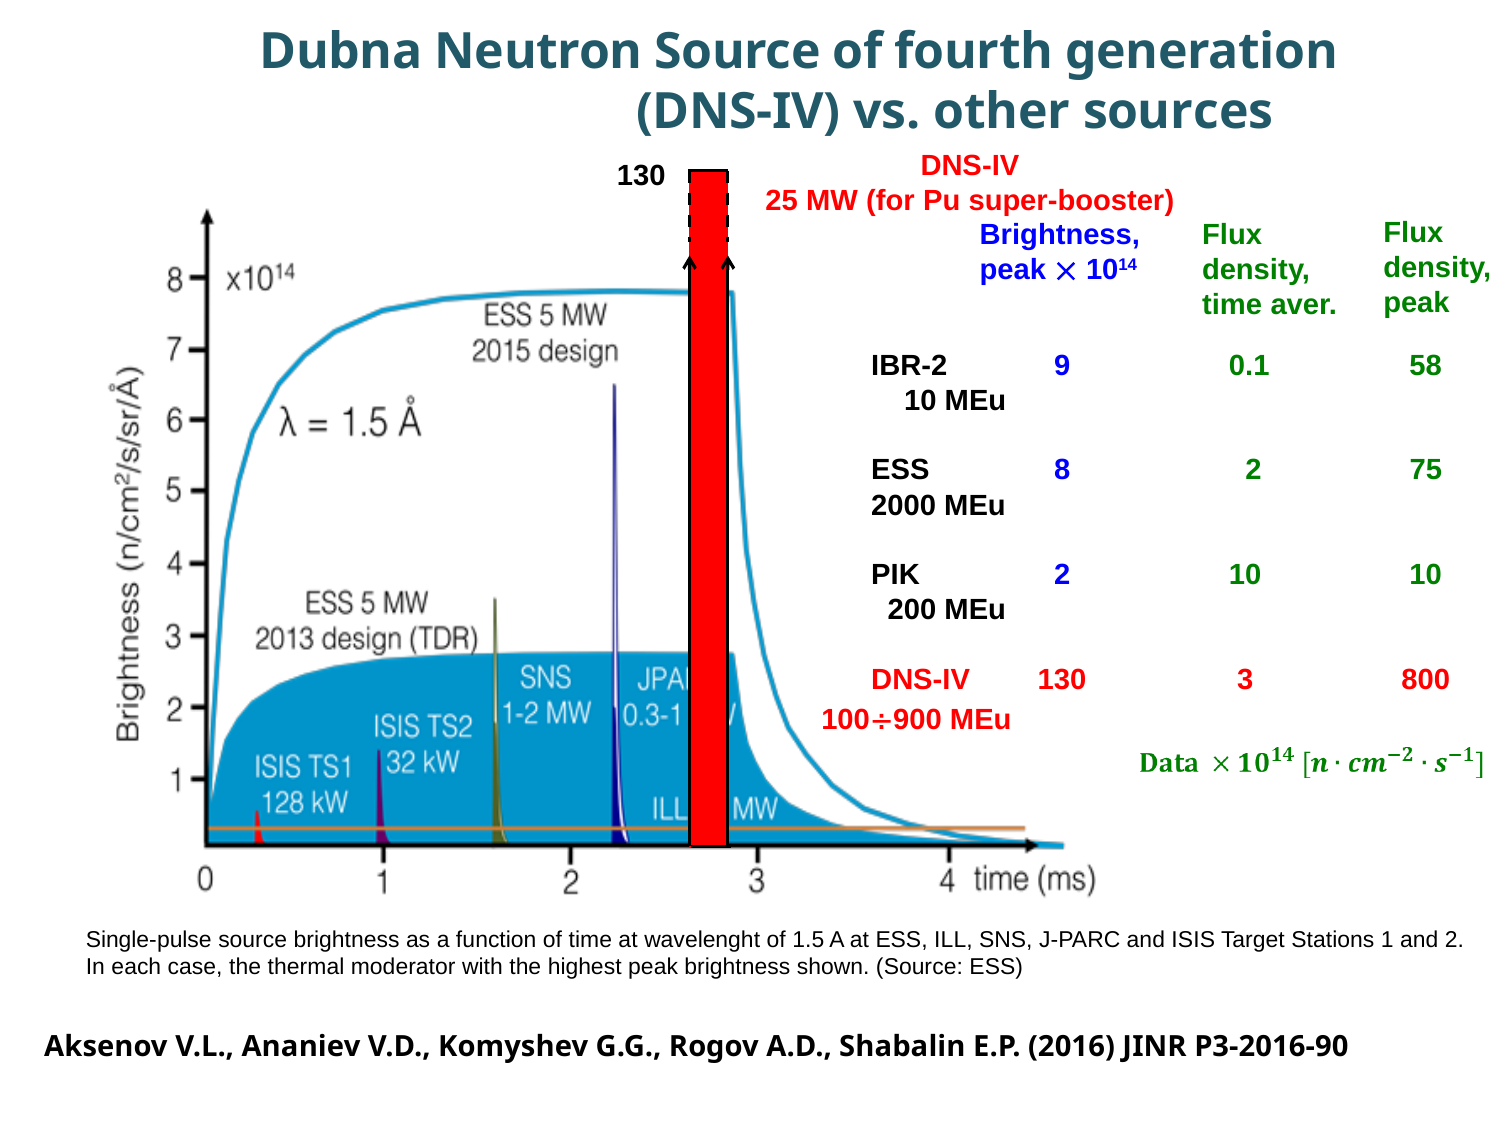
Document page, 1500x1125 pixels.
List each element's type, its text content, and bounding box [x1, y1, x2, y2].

title Dubna Neutron Source of fourth generation (DNS-IV) vs. other sources [11, 0, 1500, 173]
text_box Brightness, peak  1014 [1146, 207, 1156, 293]
text_box DNS-IV 25 MW (for Pu super-booster) [750, 139, 1190, 224]
text_box Flux density, peak [1368, 205, 1500, 326]
text_box Aksenov V.L., Ananiev V.D., Komyshev G.G., Rogov A.D., Shabalin E.P. (2016) JINR P3-2016-90 [29, 1020, 1495, 1070]
picture [1122, 739, 1500, 792]
text_box IBR-2 9 0.1 58 10 MEu ESS 8 2 75 2000 MEu PIK 2 10 10 200 MEu DNS-IV 130 3 800 [1146, 338, 1500, 703]
text_box 130 [602, 148, 681, 183]
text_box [100, 184, 1143, 908]
text_box Single-pulse source brightness as a function of time at wavelenght of 1.5 A at ESS, ILL, SNS, J-PARC and ISIS Target Stations 1 and 2. In each case, the thermal moderator with the highest peak brightness shown. (Source: ESS) [71, 916, 1481, 987]
text_box Flux density, time aver. [1187, 208, 1353, 328]
